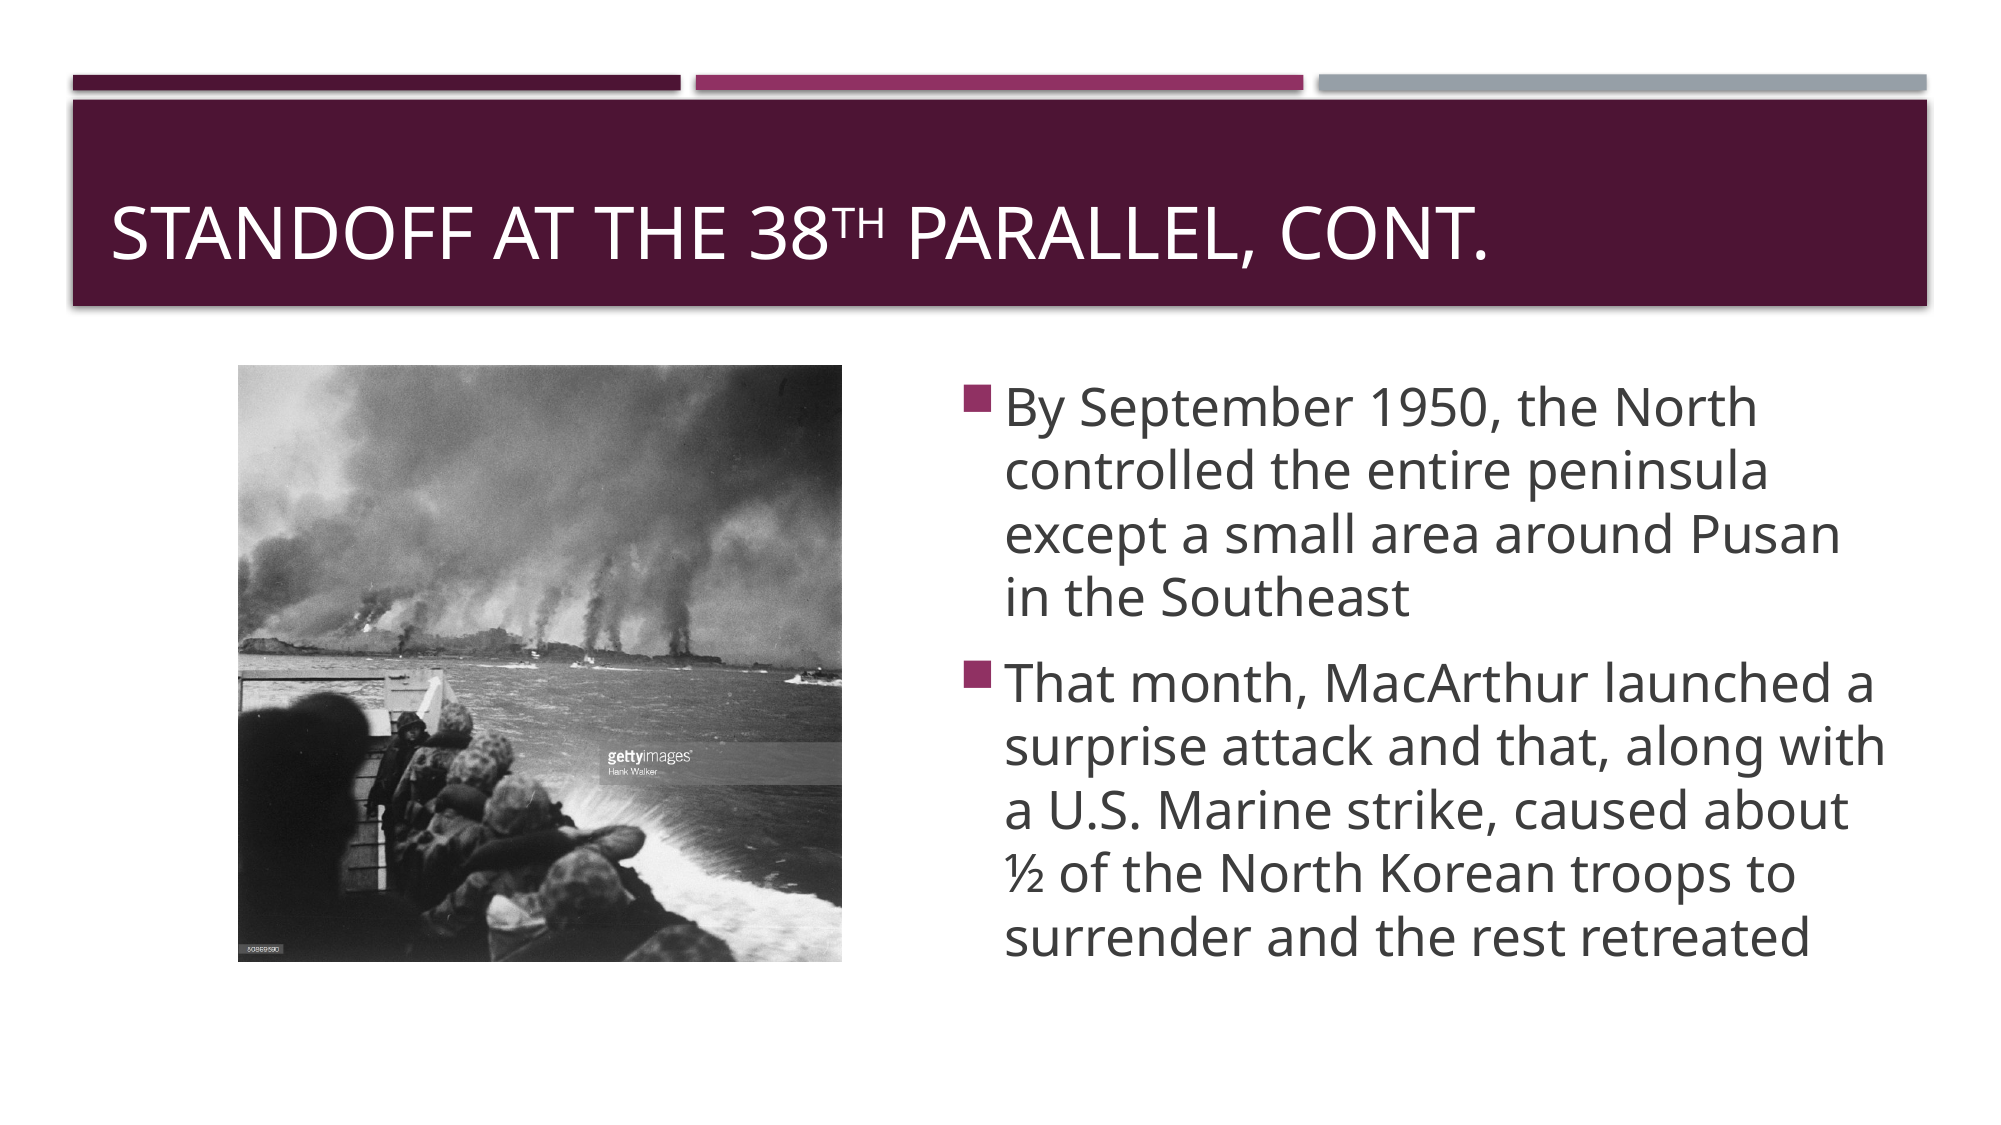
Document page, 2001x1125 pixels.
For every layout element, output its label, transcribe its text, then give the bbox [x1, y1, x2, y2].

list By September 1950, the North controlled the entire peninsula except a small area around Pusan in the Southeast That month, MacArthur launched a surprise attack and that, along with a U.S. Marine strike, caused about ½ of the North Korean troops to surrender and the rest retreated [943, 365, 1905, 1032]
title Standoff at the 38th parallel, cont. [95, 119, 1905, 282]
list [237, 364, 843, 962]
